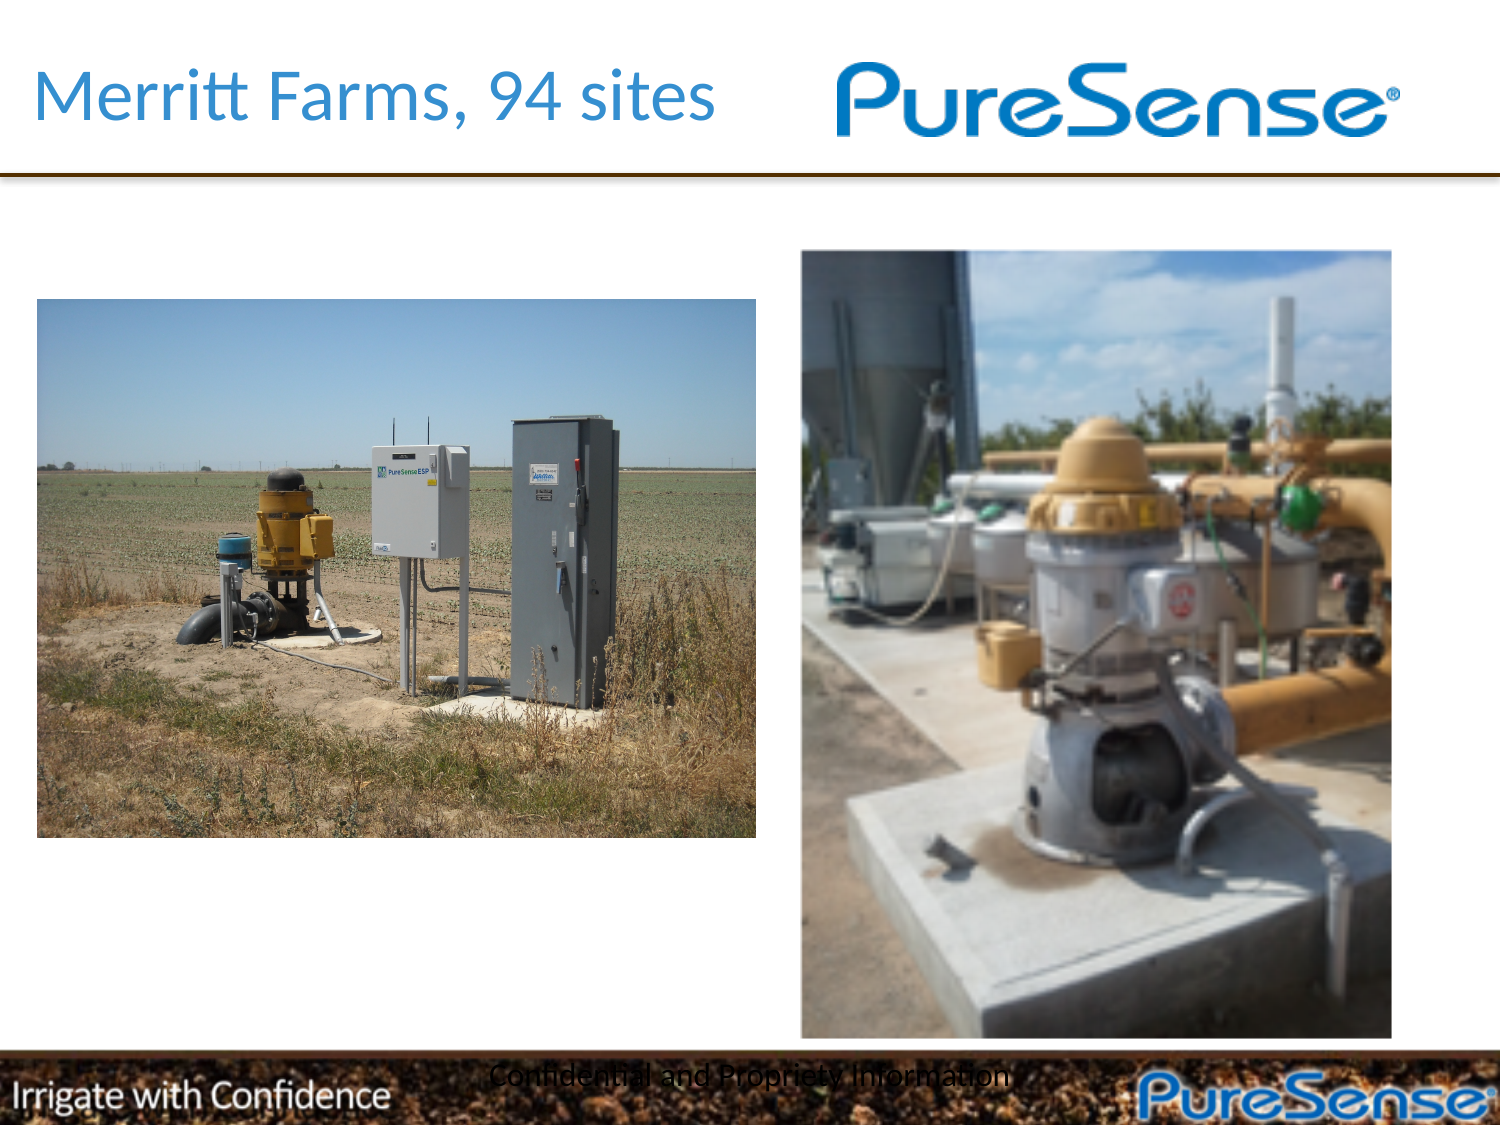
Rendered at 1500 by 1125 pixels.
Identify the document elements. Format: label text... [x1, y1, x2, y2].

title Merritt Farms, 94 sites [0, 0, 1350, 172]
picture [0, 1049, 1500, 1125]
picture [837, 62, 1401, 137]
picture [37, 252, 1491, 1038]
